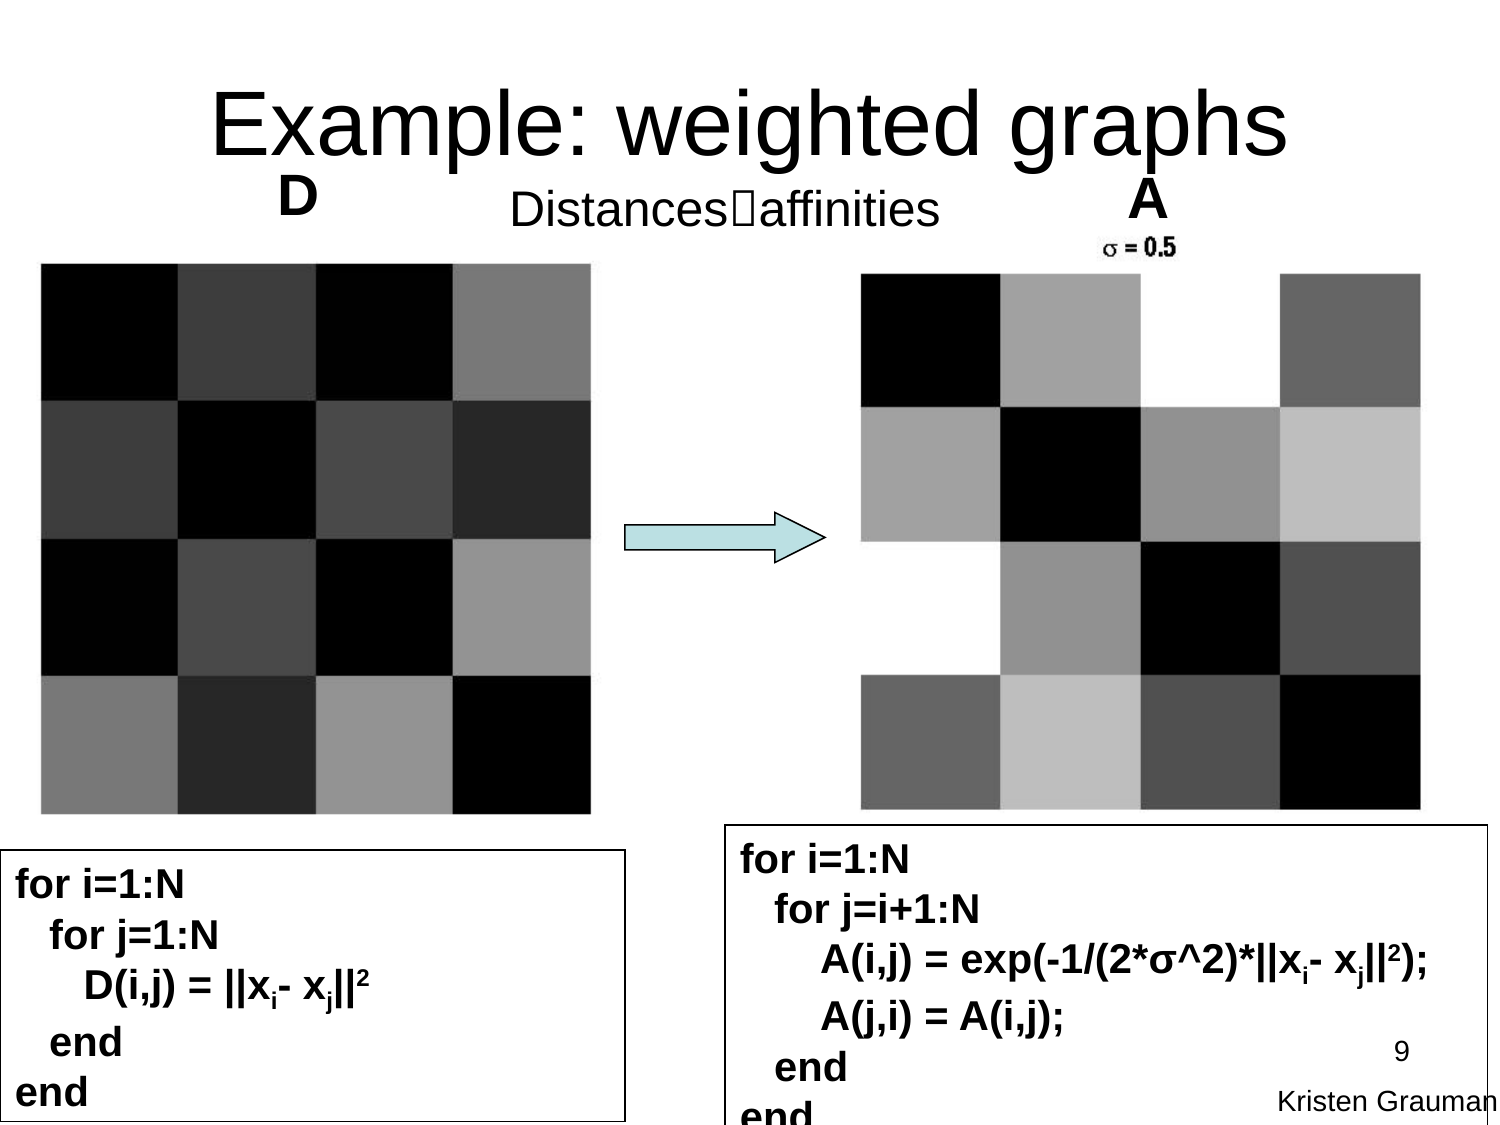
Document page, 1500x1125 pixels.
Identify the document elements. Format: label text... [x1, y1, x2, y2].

text_box Kristen Grauman [1262, 1074, 1500, 1125]
picture [849, 224, 1438, 838]
slide_number 9 [1074, 1024, 1426, 1103]
text_box Example: weighted graphs [74, 24, 1425, 213]
text_box for i=1:N for j=1:N D(i,j) = ||xi- xj||2 end end [0, 849, 625, 1122]
picture [24, 249, 613, 826]
text_box for i=1:N for j=i+1:N A(i,j) = exp(-1/(2*σ^2)*||xi- xj||2); A(j,i) = A(i,j); end end [724, 824, 1488, 1125]
text_box [624, 512, 826, 563]
title Distancesaffinities [50, 112, 1400, 300]
